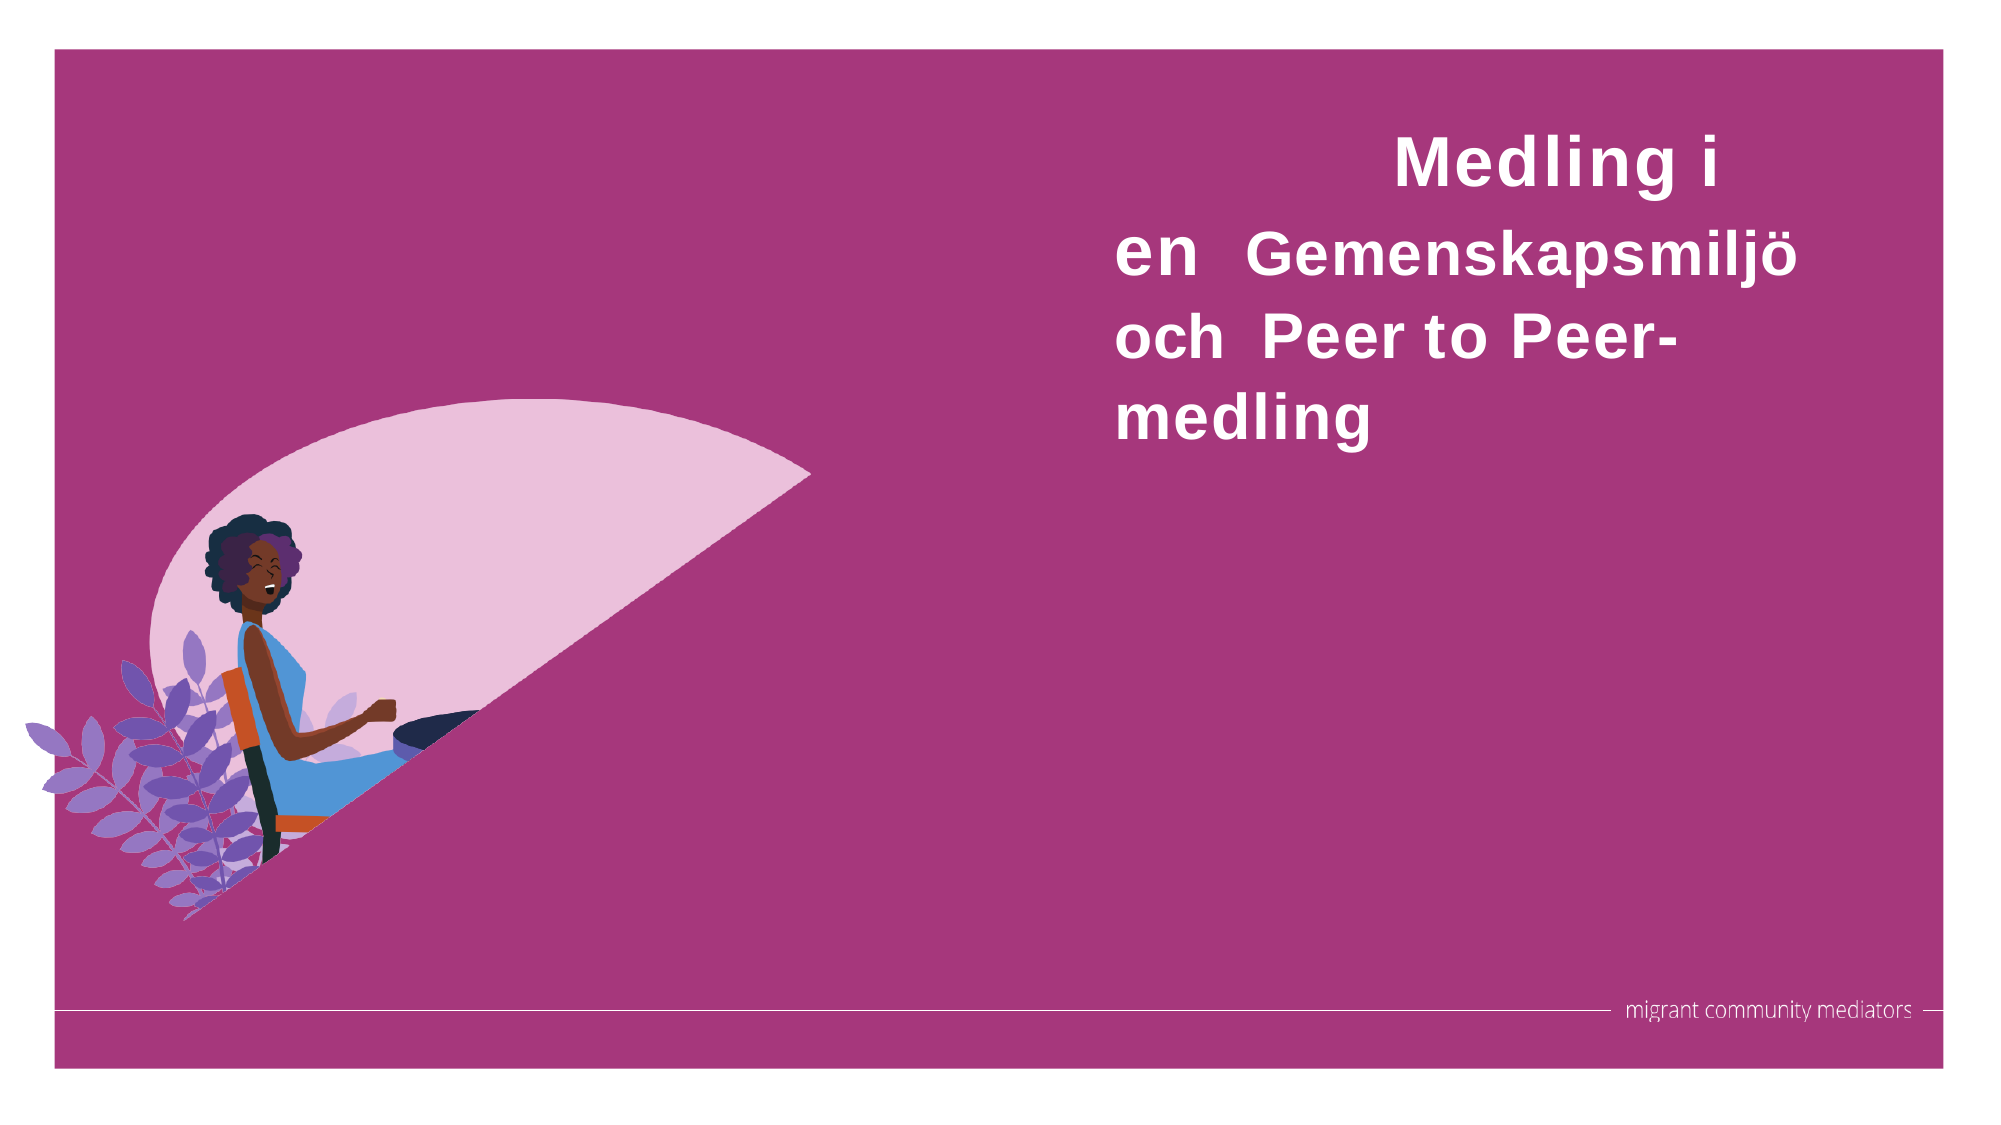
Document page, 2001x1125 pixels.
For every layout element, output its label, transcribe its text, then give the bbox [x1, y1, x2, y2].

title Medling i en Gemenskapsmiljö och Peer to Peer-medling [146, 109, 1853, 453]
picture [25, 399, 811, 921]
picture [1627, 1000, 1911, 1022]
